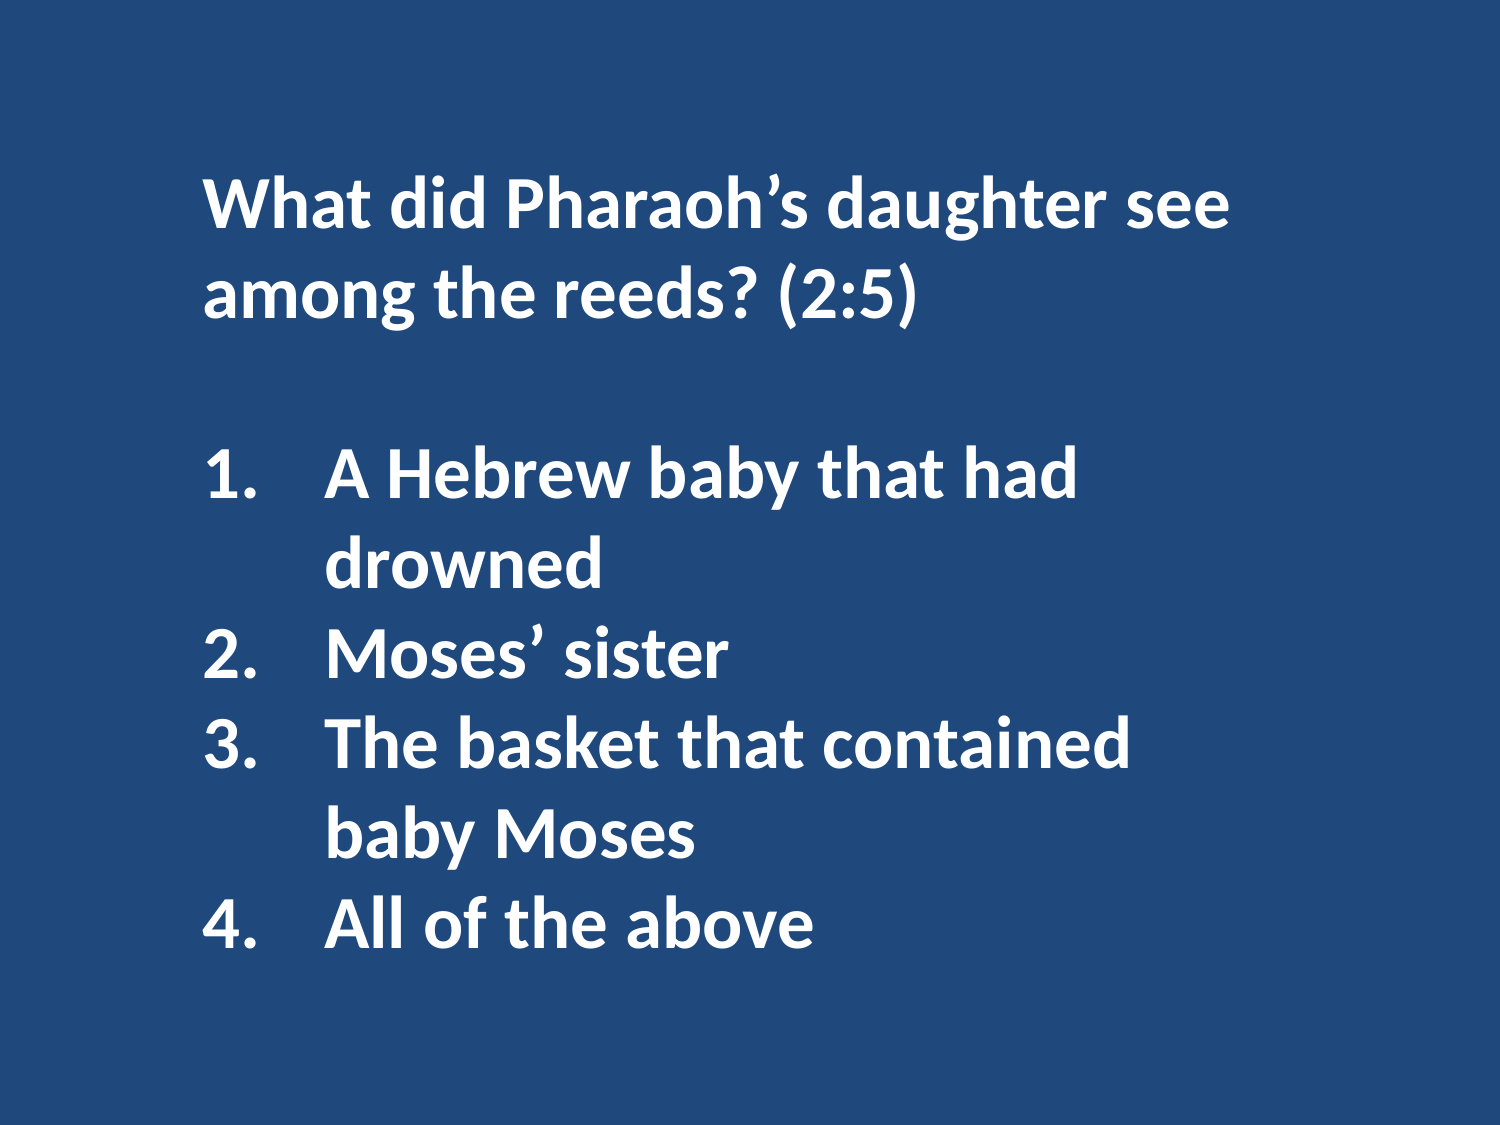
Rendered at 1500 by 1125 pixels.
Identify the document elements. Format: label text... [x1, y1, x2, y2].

text_box What did Pharaoh’s daughter see among the reeds? (2:5) A Hebrew baby that had drowned Moses’ sister The basket that contained baby Moses All of the above [187, 145, 1300, 971]
